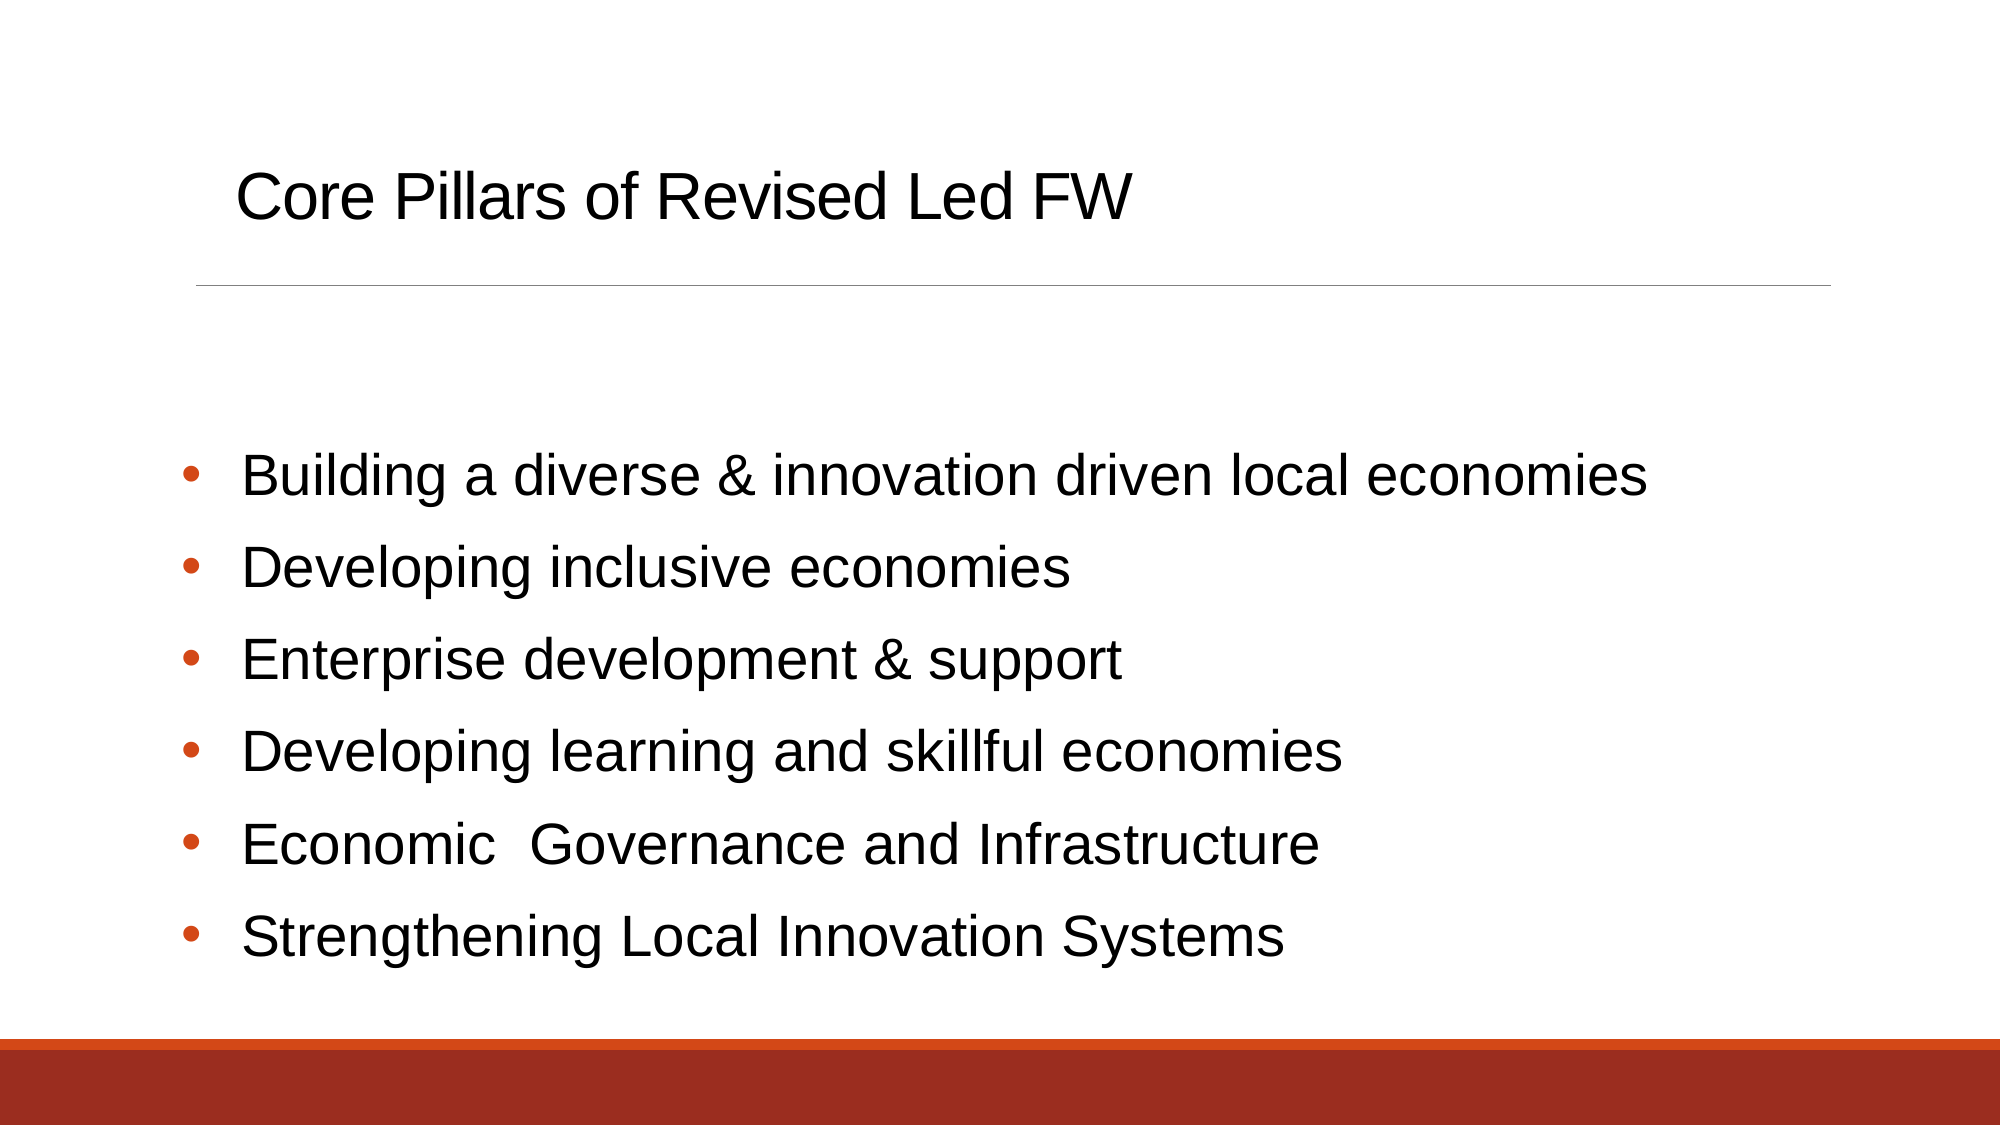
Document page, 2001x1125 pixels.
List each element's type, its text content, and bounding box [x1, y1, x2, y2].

list Building a diverse & innovation driven local economies Developing inclusive economies Enterprise development & support Developing learning and skillful economies Economic Governance and Infrastructure Strengthening Local Innovation Systems [181, 338, 1844, 1018]
title Core Pillars of Revised Led FW [220, 104, 1773, 241]
